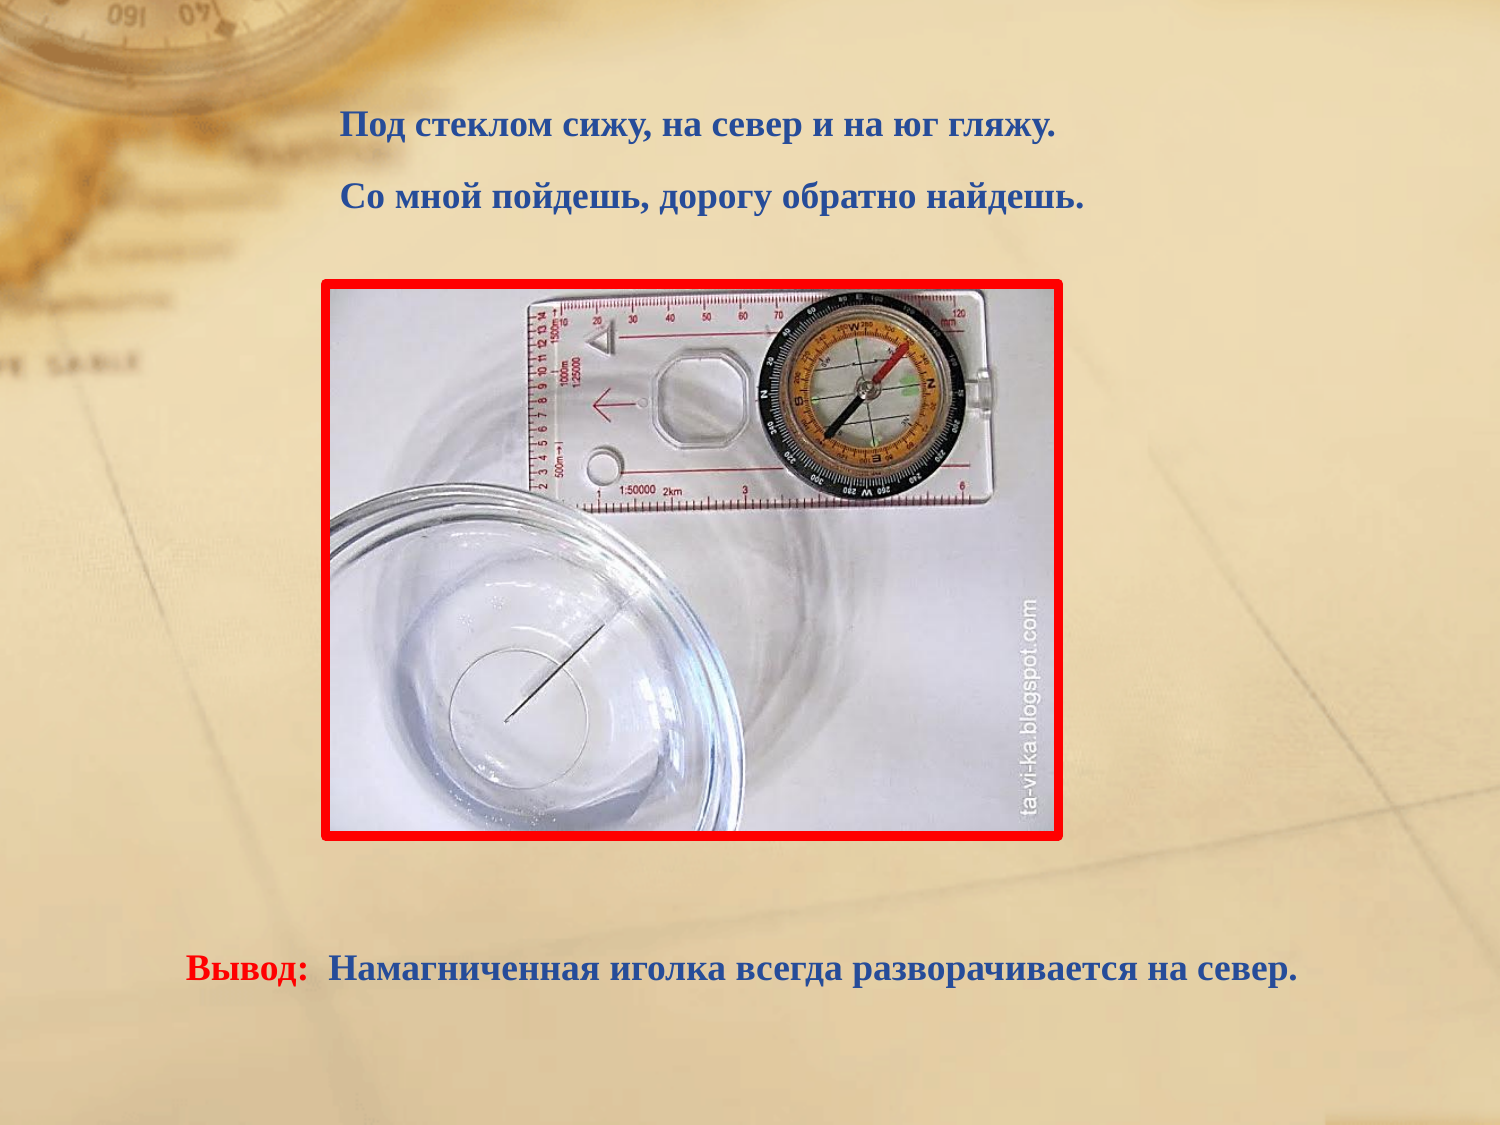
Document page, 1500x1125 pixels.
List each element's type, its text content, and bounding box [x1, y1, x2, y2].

picture [329, 288, 1054, 832]
text_box Вывод: Намагниченная иголка всегда разворачивается на север. [171, 928, 1365, 996]
text_box Под стеклом сижу, на север и на юг гляжу. Со мной пойдешь, дорогу обратно найдешь. [324, 84, 1500, 297]
picture [0, 0, 1500, 1125]
